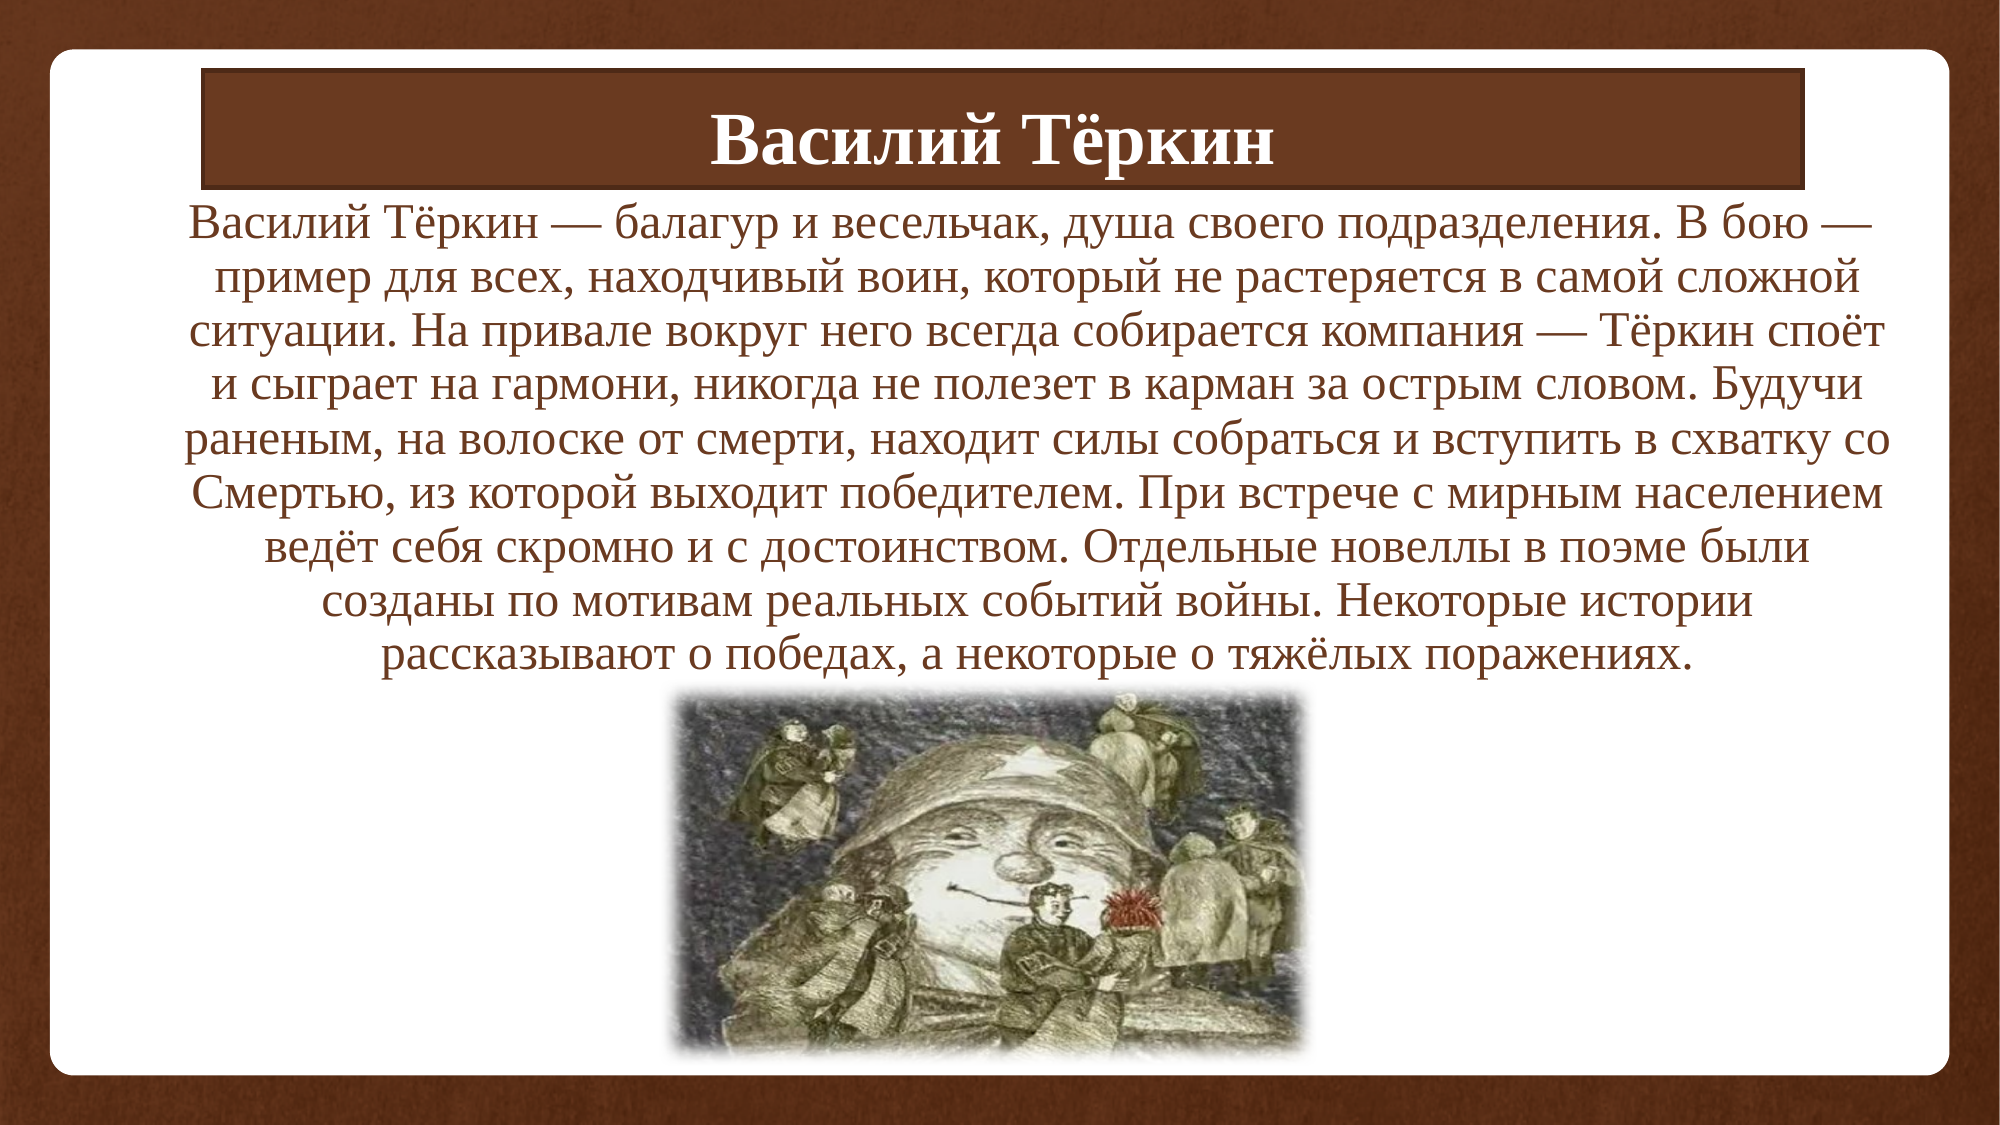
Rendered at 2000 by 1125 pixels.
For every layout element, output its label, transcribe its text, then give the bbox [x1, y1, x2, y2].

list Василий Тёркин — балагур и весельчак, душа своего подразделения. В бою — пример для всех, находчивый воин, который не растеряется в самой сложной ситуации. На привале вокруг него всегда собирается компания — Тёркин споёт и сыграет на гармони, никогда не полезет в карман за острым словом. Будучи раненым, на волоске от смерти, находит силы собраться и вступить в схватку со Смертью, из которой выходит победителем. При встрече с мирным населением ведёт себя скромно и с достоинством. Отдельные новеллы в поэме были созданы по мотивам реальных событий войны. Некоторые истории рассказывают о победах, а некоторые о тяжёлых поражениях. [120, 187, 1914, 797]
title Василий Тёркин [201, 68, 1805, 187]
picture [659, 679, 1317, 1067]
